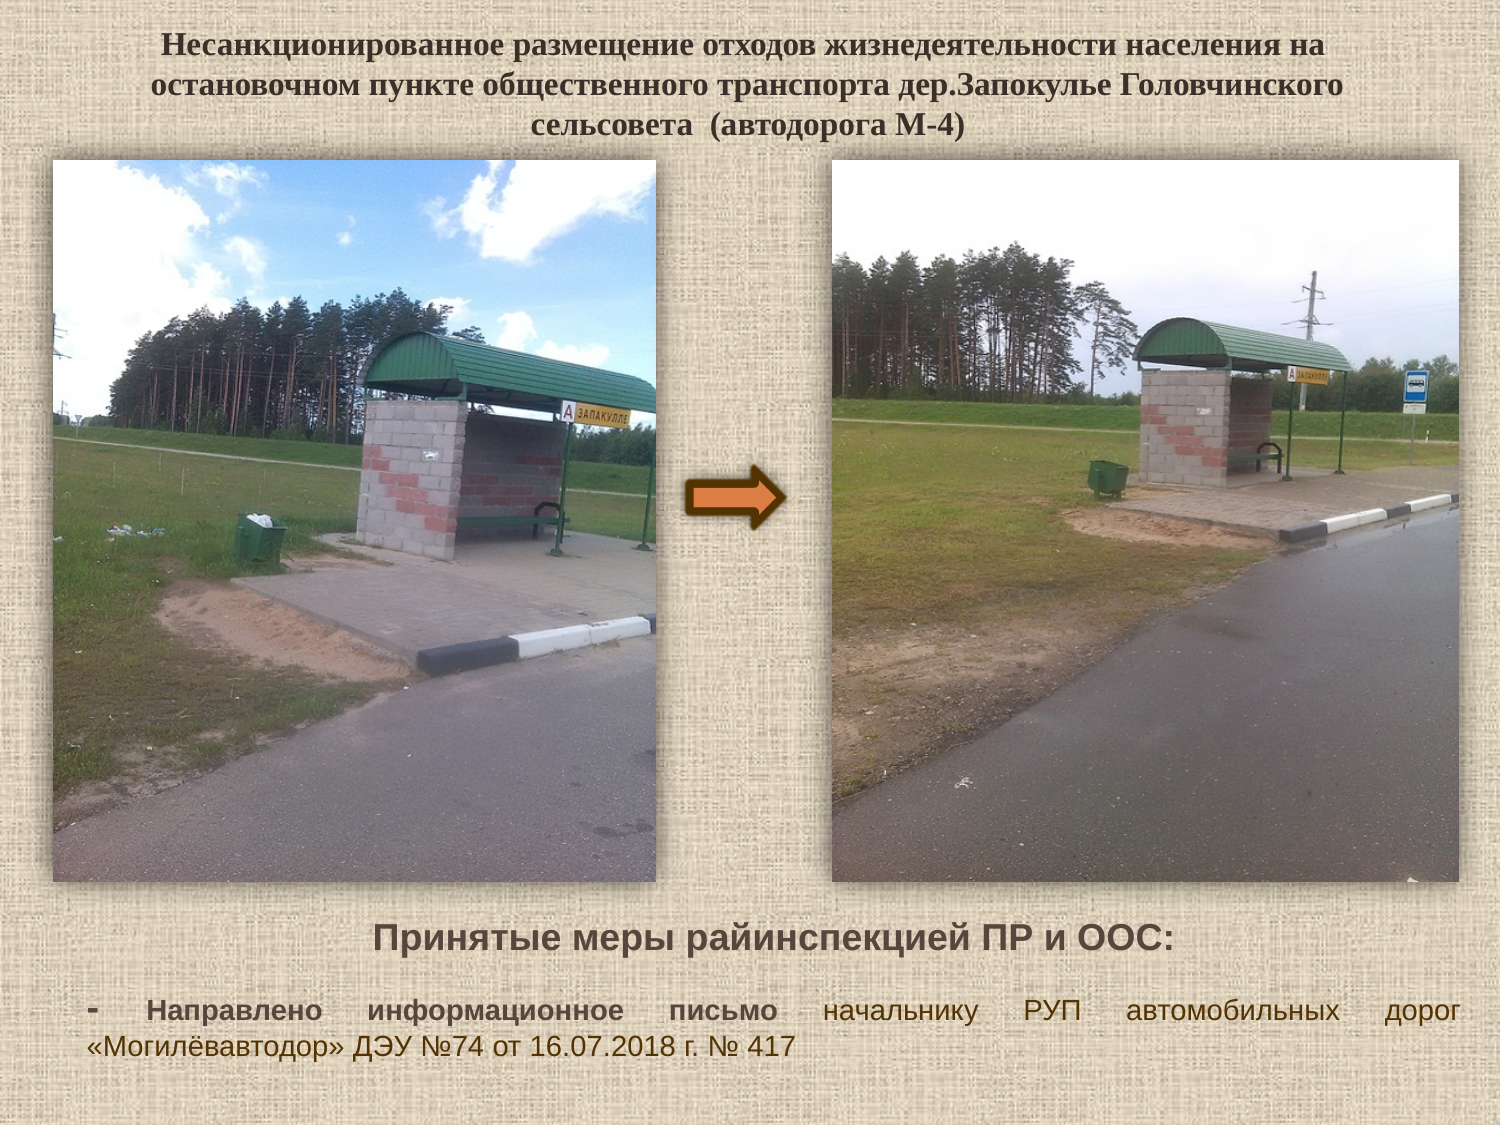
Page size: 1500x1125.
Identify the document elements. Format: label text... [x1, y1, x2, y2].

text_box Принятые меры райинспекцией ПР и ООС: - Направлено информационное письмо начальнику РУП автомобильных дорог «Могилёвавтодор» ДЭУ №74 от 16.07.2018 г. № 417 [71, 905, 1477, 1070]
picture [0, 0, 1500, 1125]
text_box [686, 466, 785, 529]
title Несанкционированное размещение отходов жизнедеятельности населения на остановочном пункте общественного транспорта дер.Запокулье Головчинского сельсовета (автодорога М-4) [73, 78, 1424, 150]
